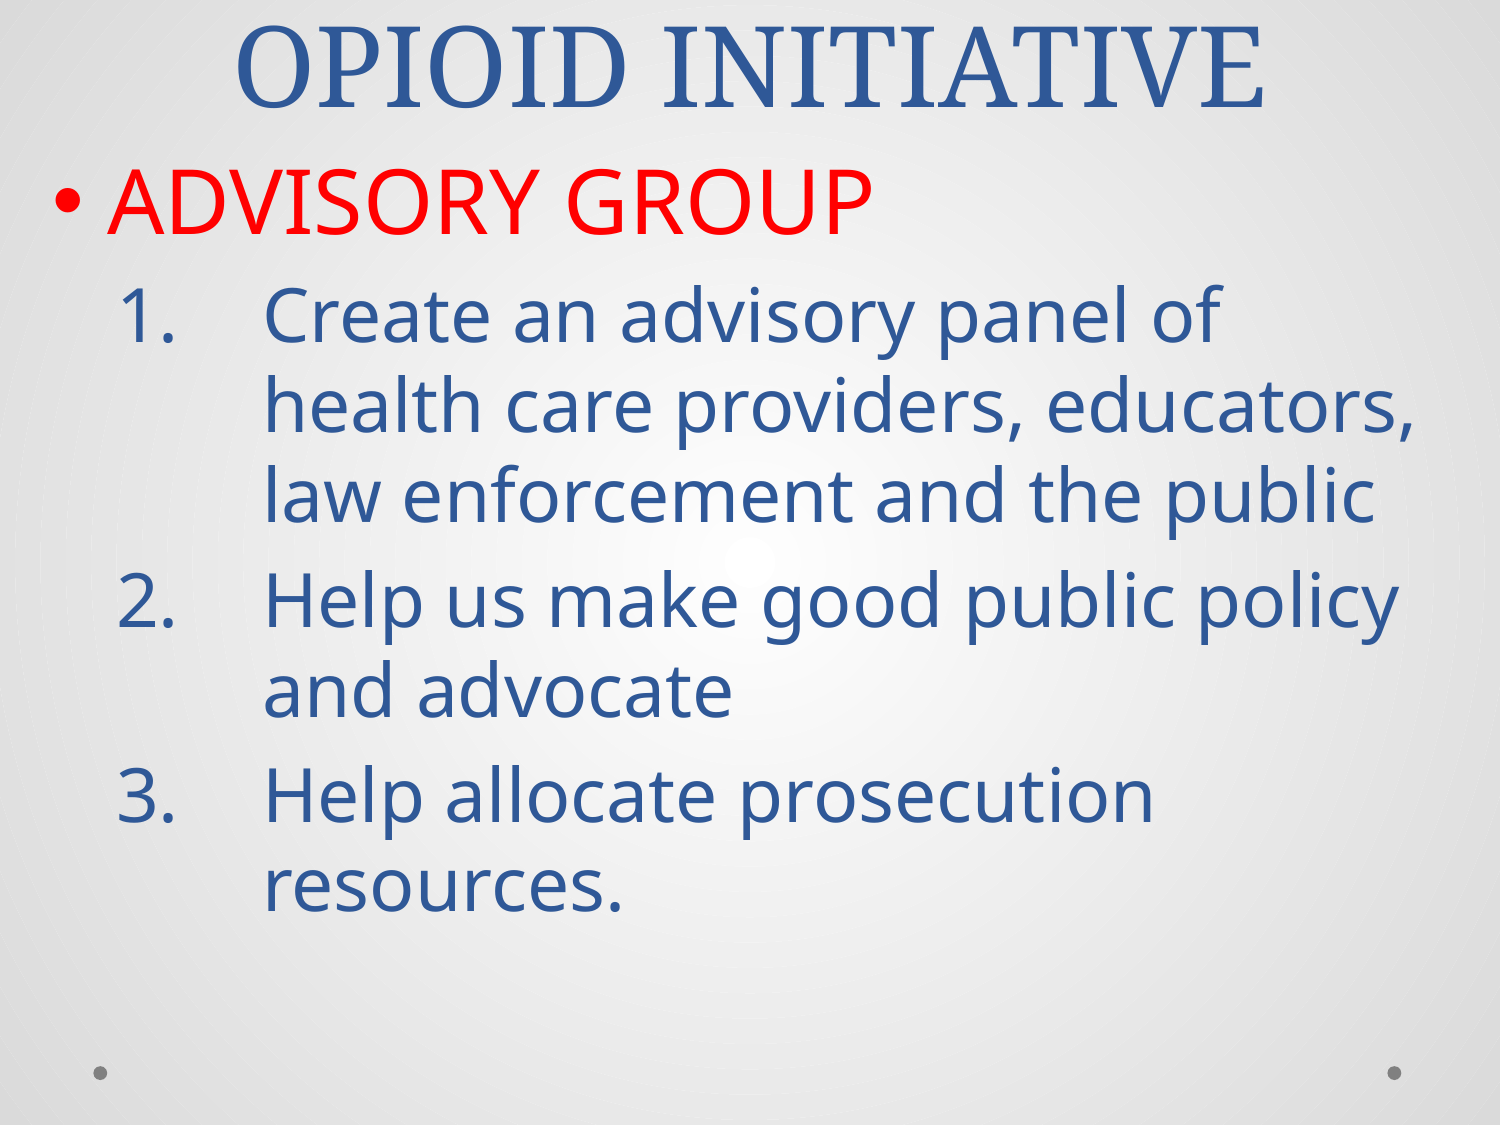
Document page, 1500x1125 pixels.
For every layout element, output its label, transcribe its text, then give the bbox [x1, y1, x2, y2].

list ADVISORY GROUP Create an advisory panel of health care providers, educators, law enforcement and the public Help us make good public policy and advocate Help allocate prosecution resources. [37, 137, 1475, 1005]
title OPIOID INITIATIVE [75, 0, 1425, 137]
